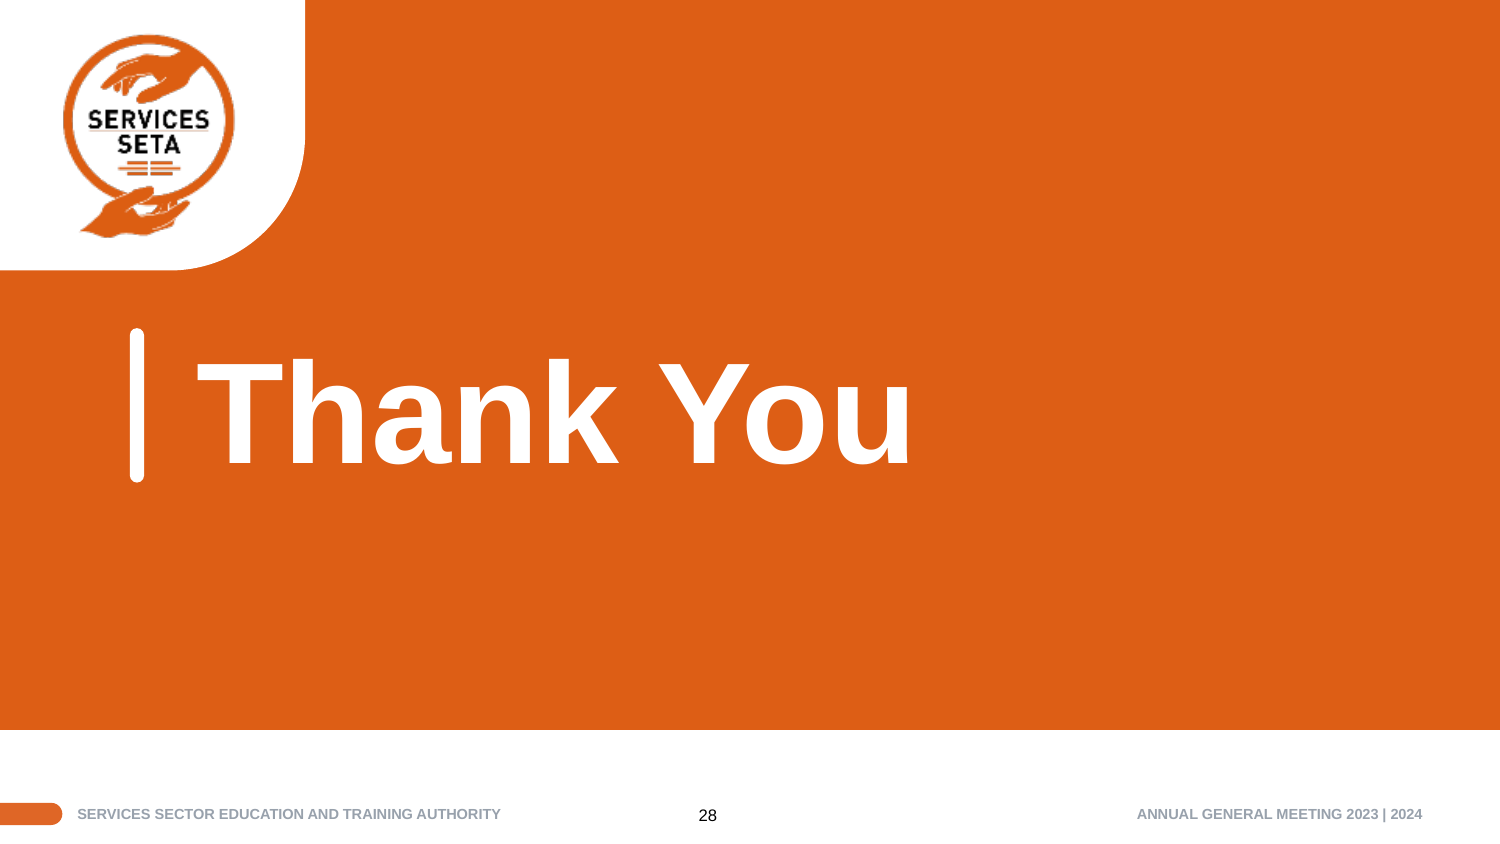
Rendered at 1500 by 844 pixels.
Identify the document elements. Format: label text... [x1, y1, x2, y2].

slide_number 28 [694, 801, 722, 828]
text_box [0, 0, 1500, 730]
text_box [127, 326, 147, 485]
text_box Thank You [181, 312, 1101, 500]
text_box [0, 0, 306, 271]
